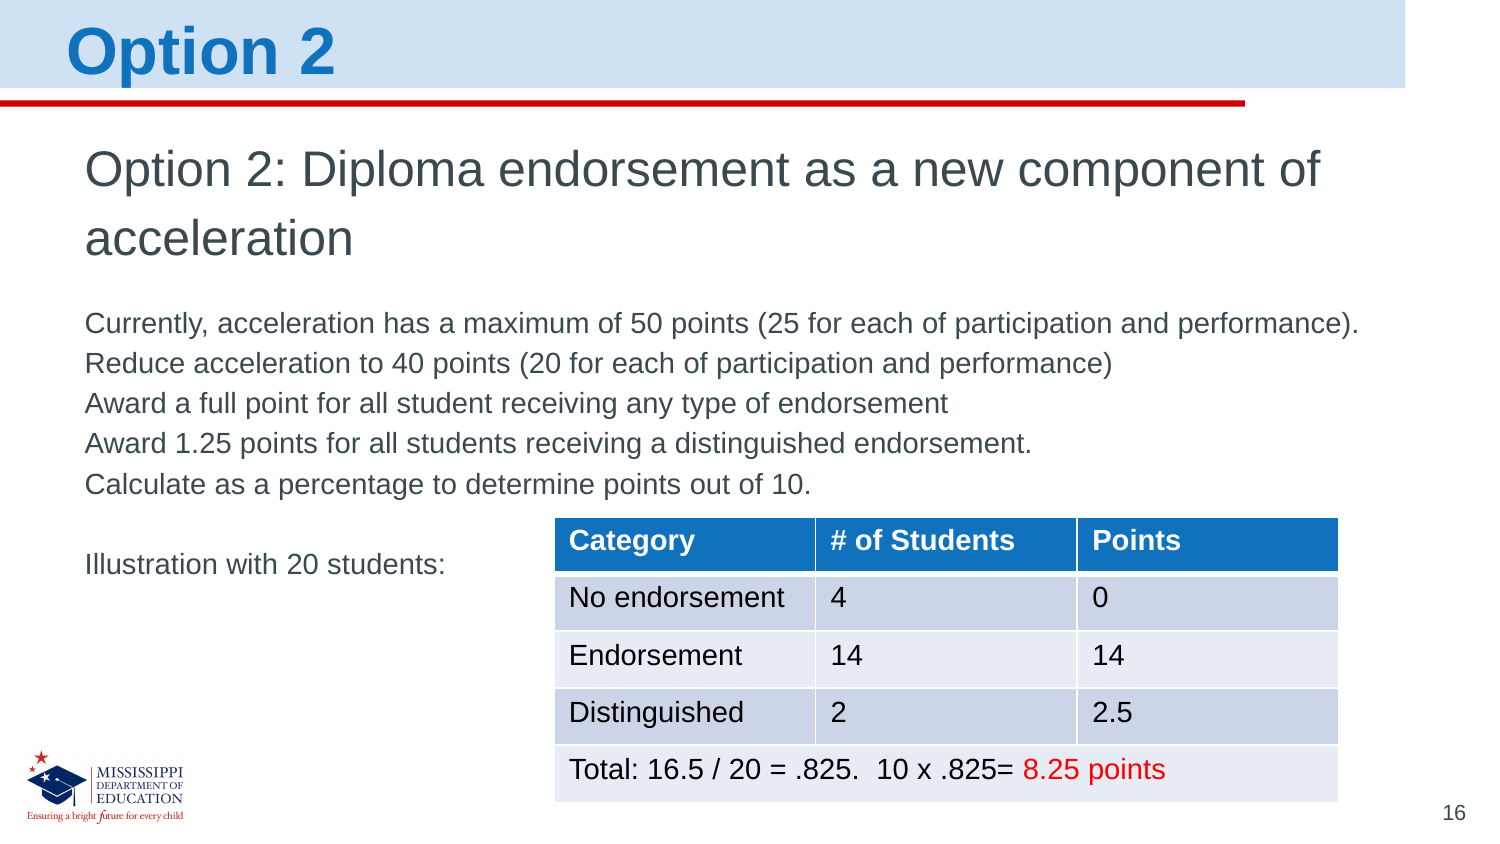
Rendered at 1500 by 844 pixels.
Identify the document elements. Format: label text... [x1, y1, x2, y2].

list Option 2 [51, 5, 1406, 80]
list Option 2: Diploma endorsement as a new component of acceleration Currently, acceleration has a maximum of 50 points (25 for each of participation and performance). Reduce acceleration to 40 points (20 for each of participation and performance) Award a full point for all student receiving any type of endorsement Award 1.25 points for all students receiving a distinguished endorsement. Calculate as a percentage to determine points out of 10. Illustration with 20 students: [69, 112, 1431, 501]
table_cell Total: 16.5 / 20 = .825. 10 x .825= 8.25 points [555, 746, 1338, 802]
table_header Category [555, 518, 815, 571]
table_header Points [1078, 518, 1338, 571]
picture [21, 746, 189, 827]
table_cell 14 [816, 632, 1076, 687]
table_cell No endorsement [555, 577, 815, 630]
table_cell Endorsement [555, 632, 815, 687]
table_cell 4 [816, 577, 1076, 630]
table_cell 0 [1078, 577, 1338, 630]
table_cell 2 [816, 689, 1076, 744]
table_header # of Students [816, 518, 1076, 571]
table_cell Distinguished [555, 689, 815, 744]
table_cell 2.5 [1078, 689, 1338, 744]
table_cell 14 [1078, 632, 1338, 687]
slide_number 16 [1391, 801, 1482, 841]
